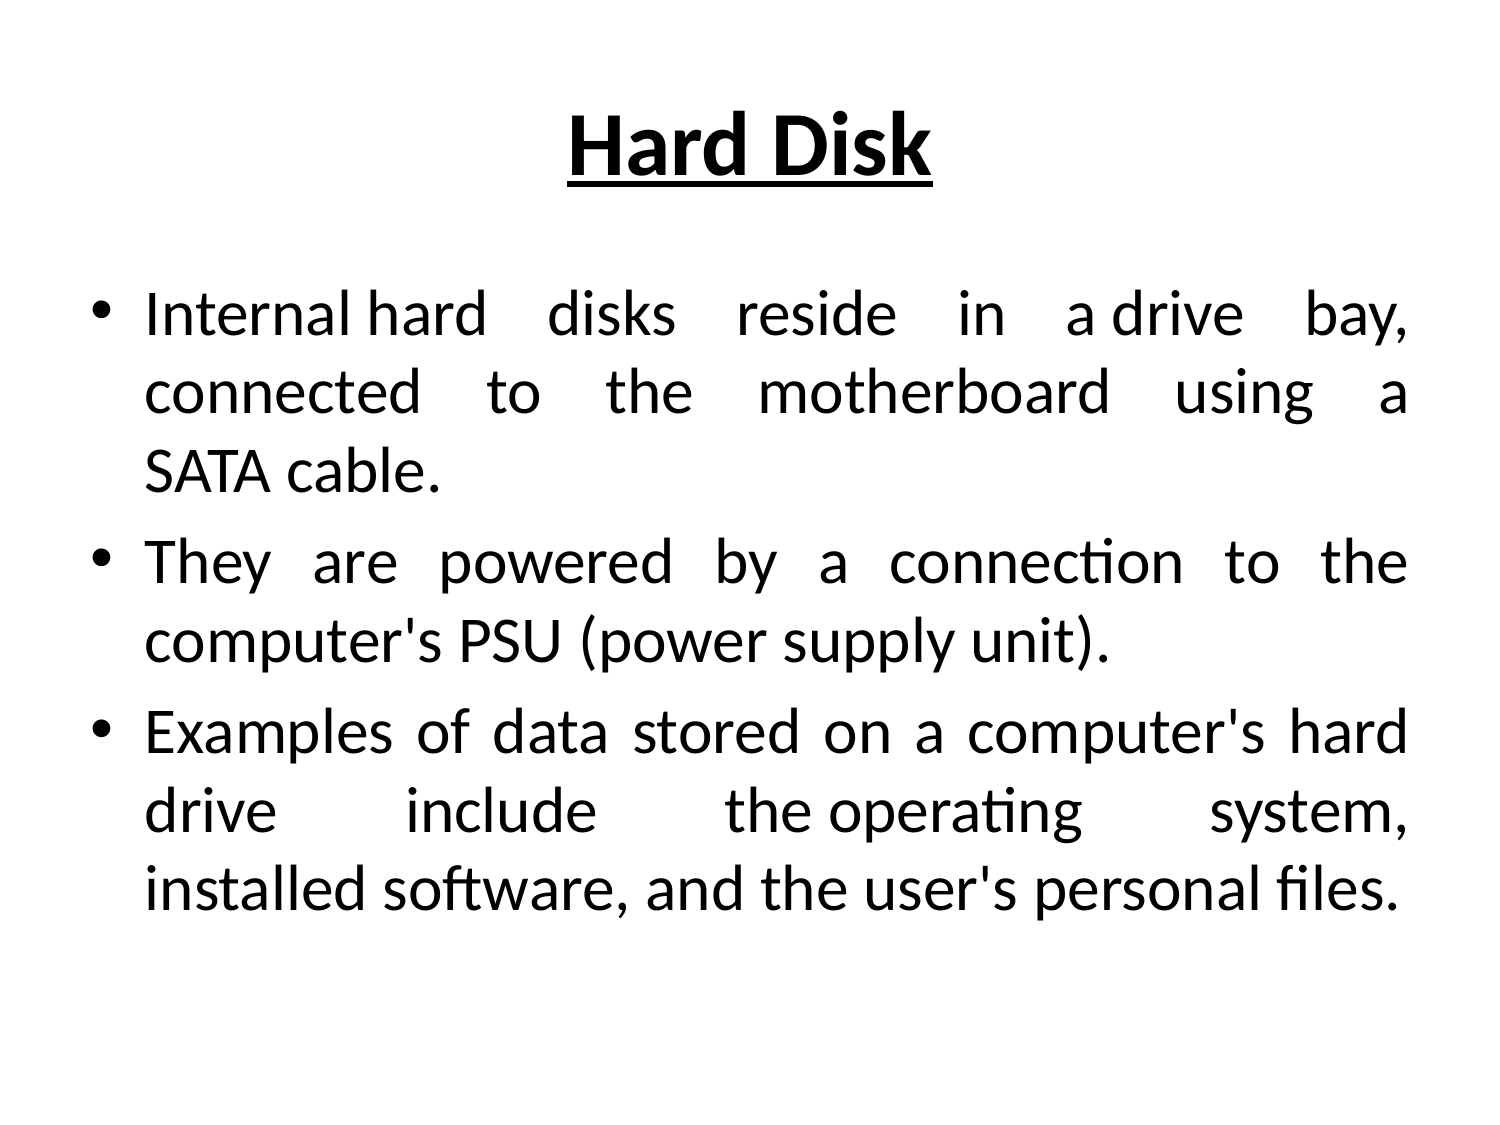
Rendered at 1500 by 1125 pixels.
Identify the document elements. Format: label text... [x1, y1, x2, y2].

list Internal hard disks reside in a drive bay, connected to the motherboard using a SATA cable. They are powered by a connection to the computer's PSU (power supply unit). Examples of data stored on a computer's hard drive include the operating system, installed software, and the user's personal files. [75, 262, 1425, 1005]
title Hard Disk [75, 45, 1425, 233]
